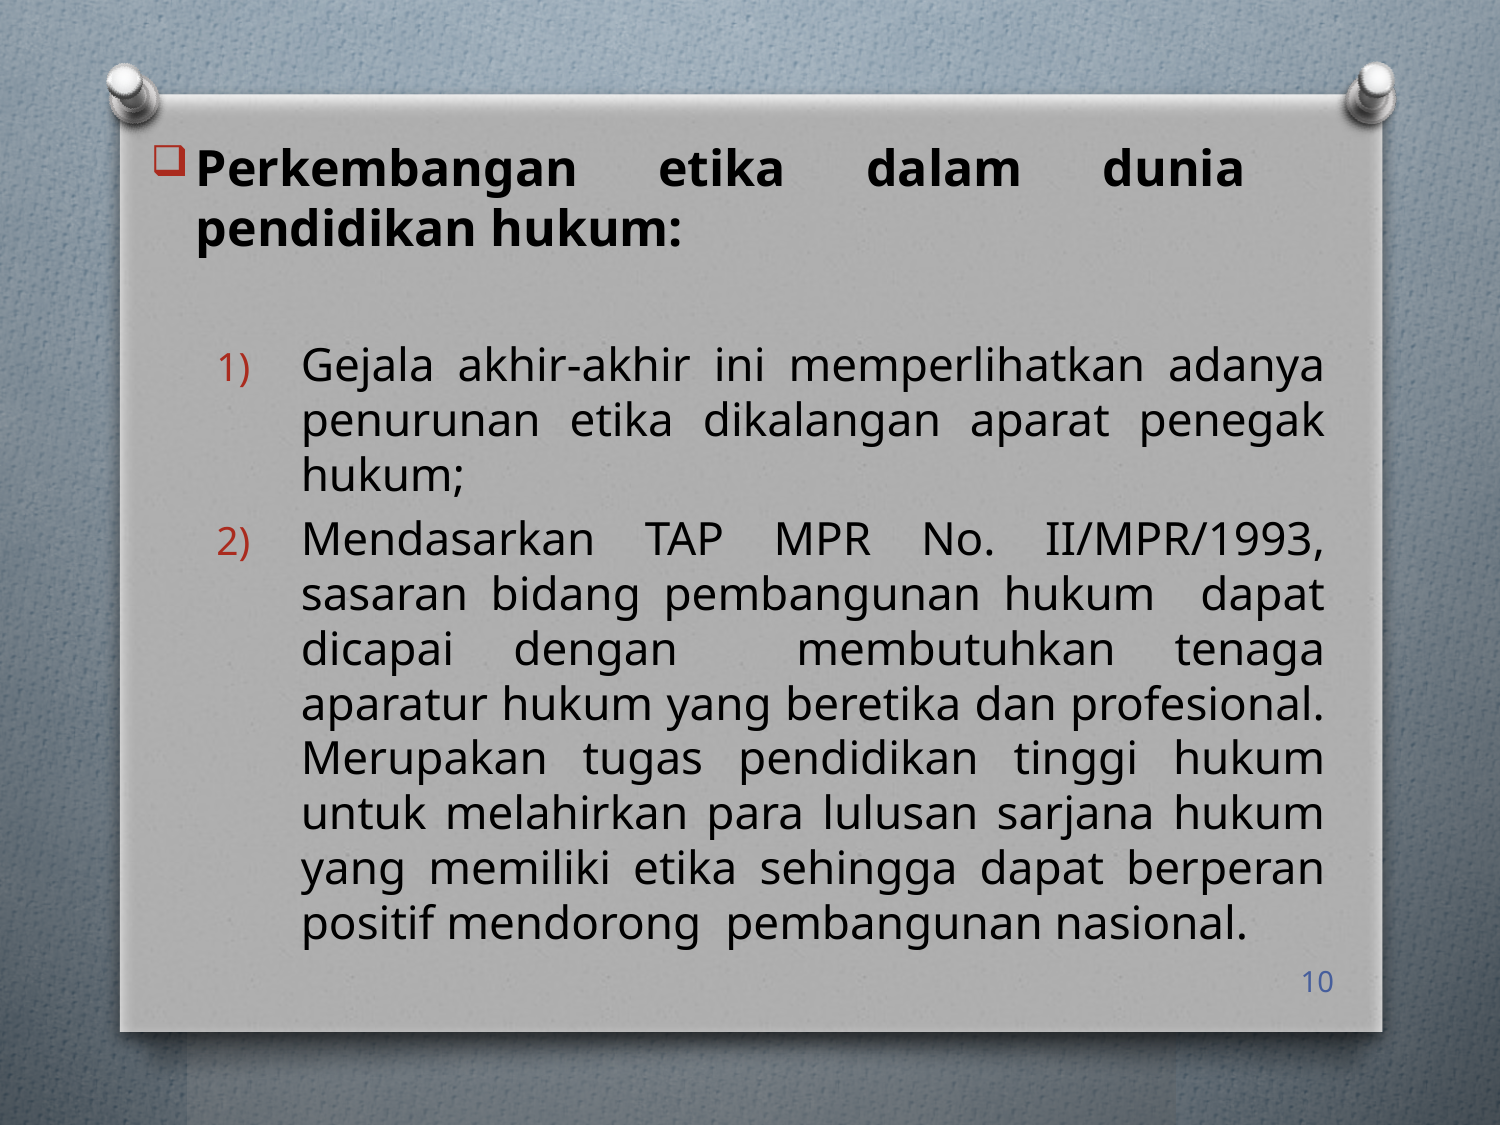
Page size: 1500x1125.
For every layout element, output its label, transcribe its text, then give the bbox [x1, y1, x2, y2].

picture [75, 29, 198, 142]
picture [1317, 35, 1439, 156]
slide_number 10 [1258, 952, 1350, 1013]
list Perkembangan etika dalam dunia pendidikan hukum: Gejala akhir-akhir ini memperlihatkan adanya penurunan etika dikalangan aparat penegak hukum; Mendasarkan TAP MPR No. II/MPR/1993, sasaran bidang pembangunan hukum dapat dicapai dengan membutuhkan tenaga aparatur hukum yang beretika dan profesional. Merupakan tugas pendidikan tinggi hukum untuk melahirkan para lulusan sarjana hukum yang memiliki etika sehingga dapat berperan positif mendorong pembangunan nasional. [135, 128, 1341, 1005]
